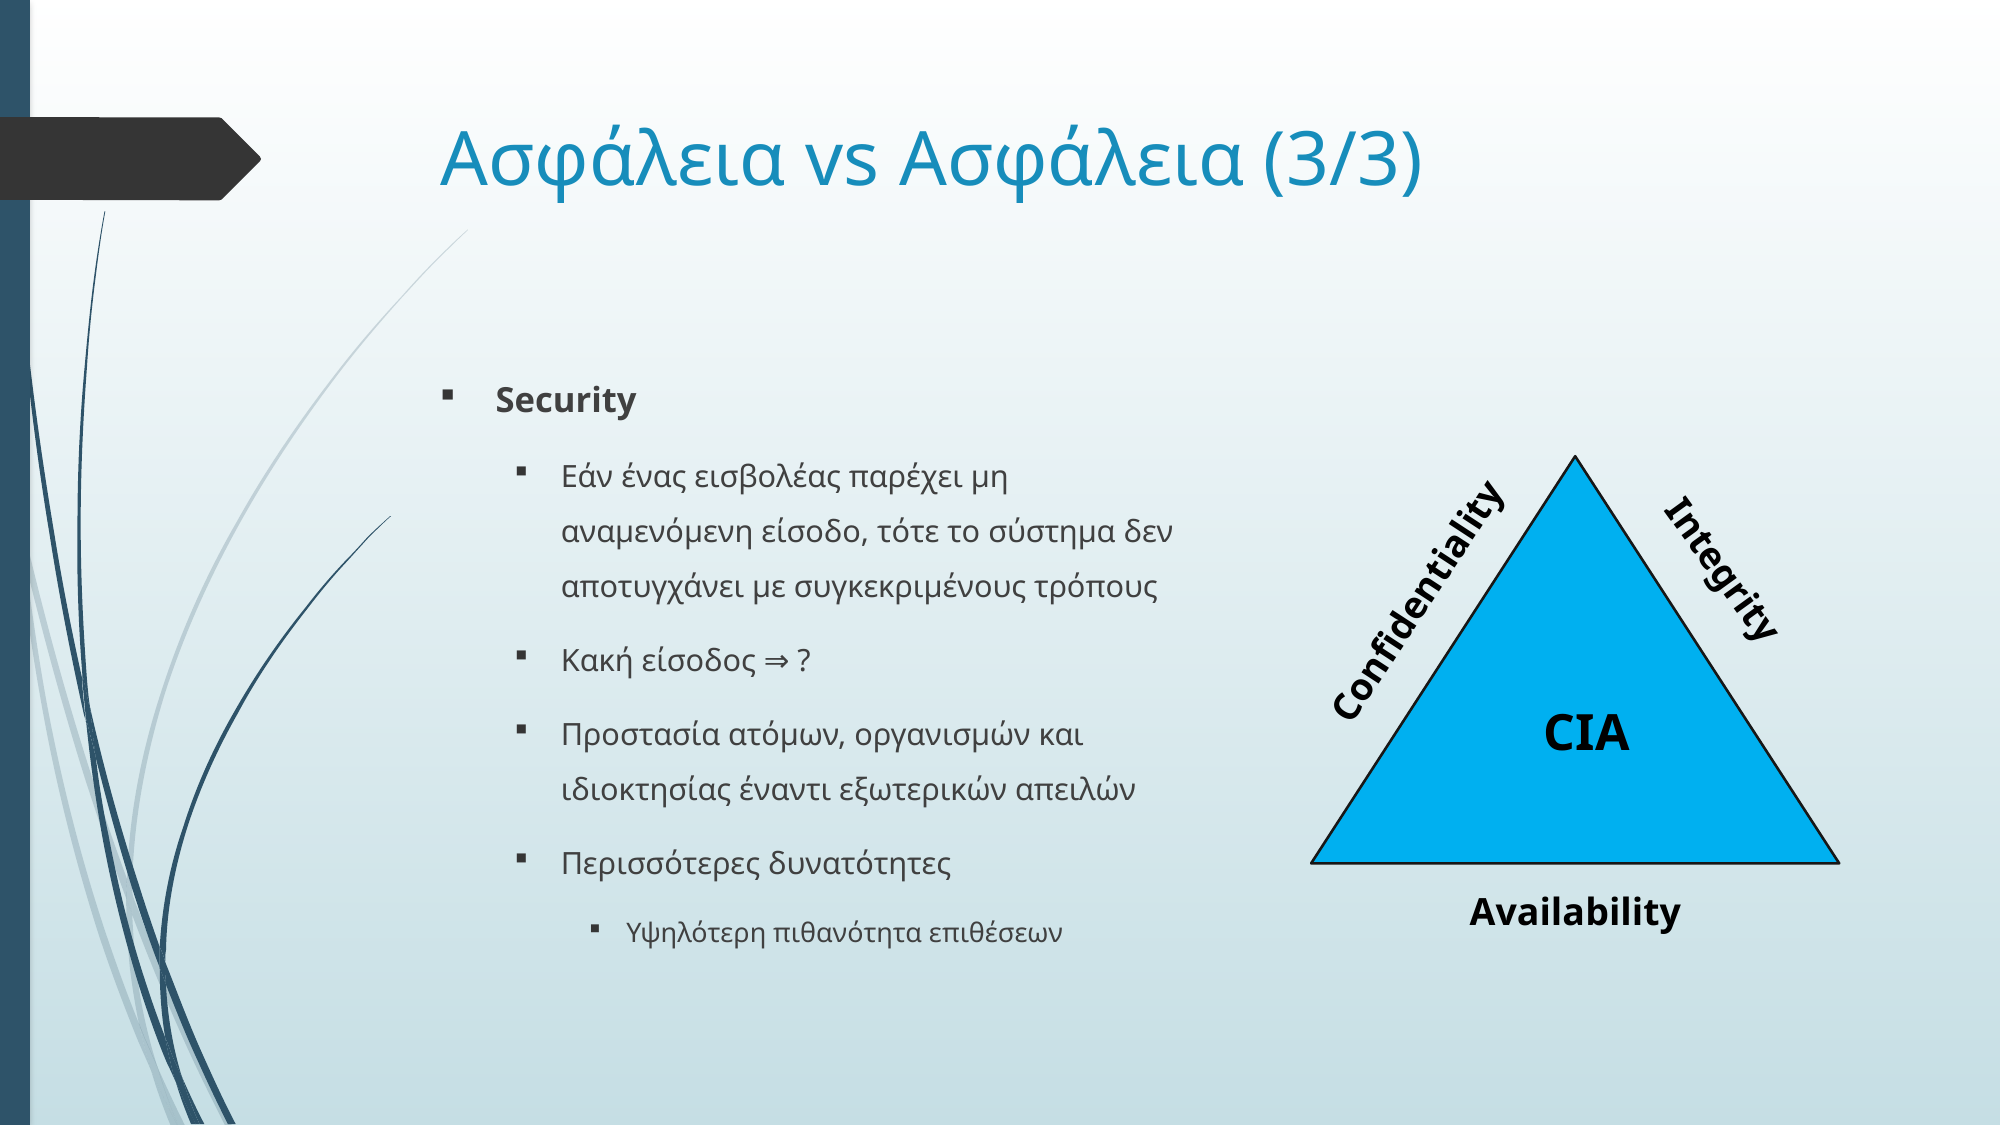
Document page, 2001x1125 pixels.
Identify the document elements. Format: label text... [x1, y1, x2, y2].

title Ασφάλεια vs Ασφάλεια (3/3) [425, 102, 1888, 313]
text_box [1310, 454, 1841, 865]
text_box CIA [1529, 692, 1645, 768]
text_box Availability [1454, 880, 1696, 941]
text_box Confidentiality [1306, 454, 1526, 747]
text_box Integrity [1642, 472, 1807, 667]
list Security Εάν ένας εισβολέας παρέχει μη αναμενόμενη είσοδο, τότε το σύστημα δεν αποτυγχάνει με συγκεκριμένους τρόπους Κακή είσοδος ⇒ ? Προστασία ατόμων, οργανισμών και ιδιοκτησίας έναντι εξωτερικών απειλών Περισσότερες δυνατότητες Υψηλότερη πιθανότητα επιθέσεων [424, 350, 1190, 970]
